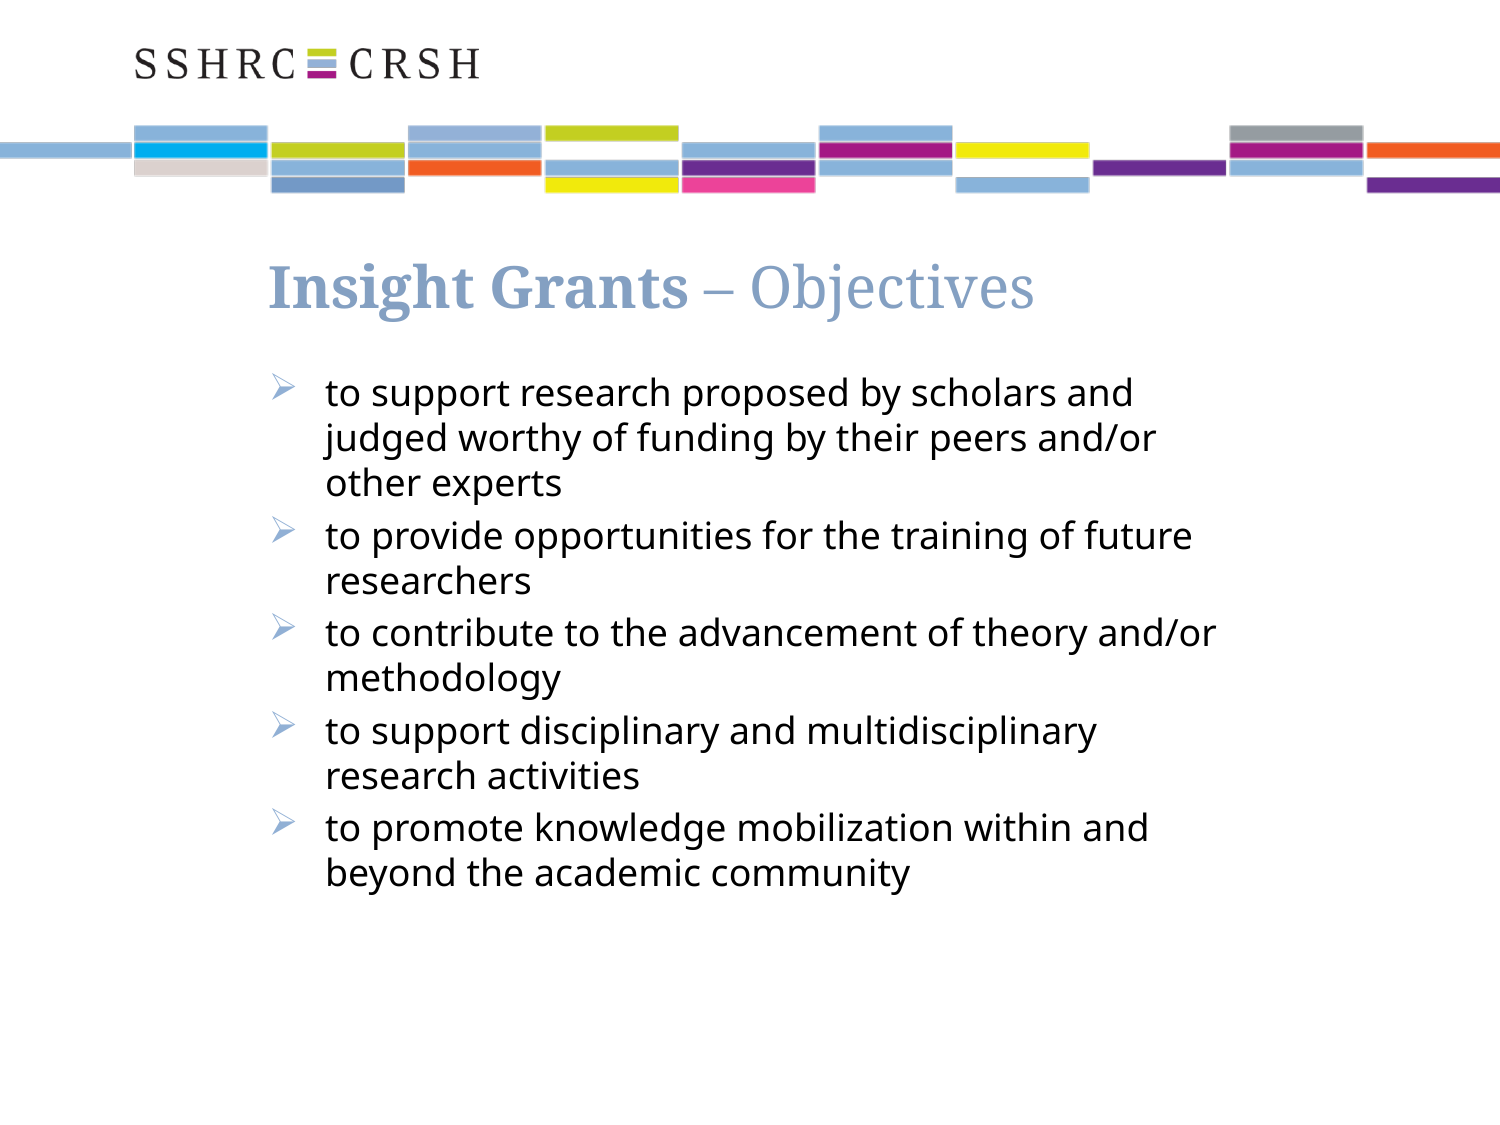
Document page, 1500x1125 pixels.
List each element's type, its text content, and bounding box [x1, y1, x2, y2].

title Insight Grants – Objectives [253, 231, 1264, 340]
list to support research proposed by scholars and judged worthy of funding by their peers and/or other experts to provide opportunities for the training of future researchers to contribute to the advancement of theory and/or methodology to support disciplinary and multidisciplinary research activities to promote knowledge mobilization within and beyond the academic community [253, 361, 1263, 1012]
picture [0, 125, 1500, 209]
picture [135, 48, 479, 79]
